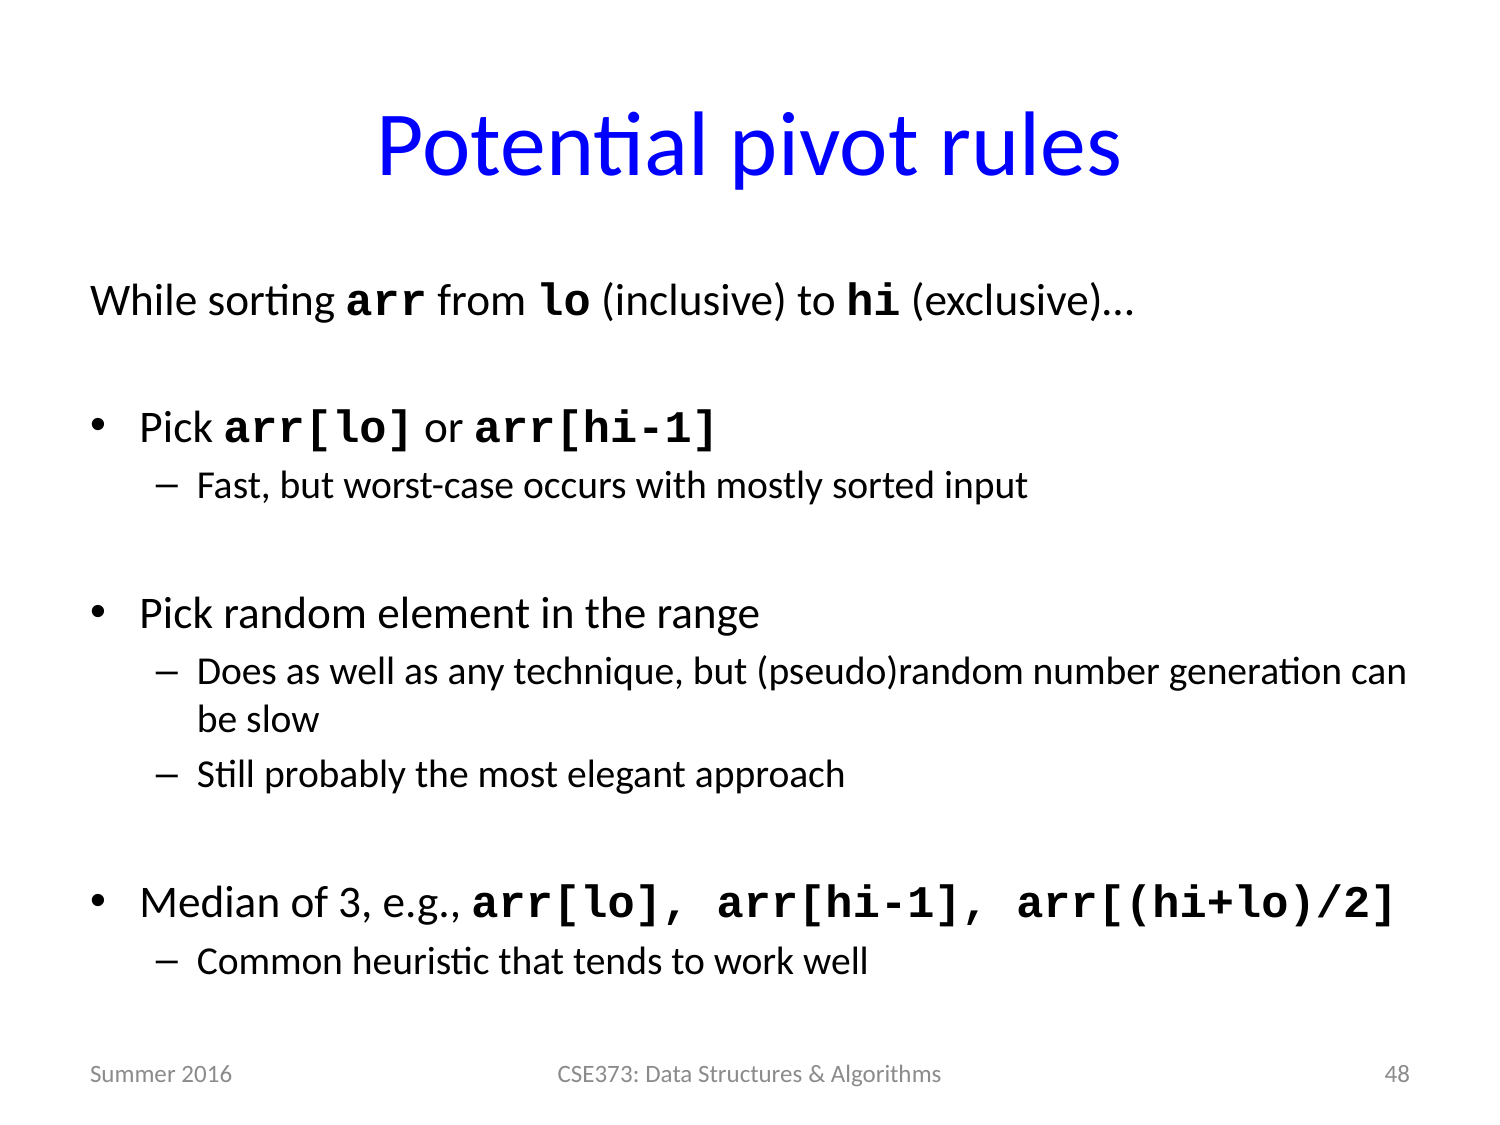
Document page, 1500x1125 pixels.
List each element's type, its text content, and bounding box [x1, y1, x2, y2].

title Potential pivot rules [75, 45, 1425, 233]
footer CSE373: Data Structures & Algorithms [512, 1042, 988, 1103]
slide_number Summer 2016 [75, 1042, 425, 1103]
list While sorting arr from lo (inclusive) to hi (exclusive)… Pick arr[lo] or arr[hi-1] Fast, but worst-case occurs with mostly sorted input Pick random element in the range Does as well as any technique, but (pseudo)random number generation can be slow Still probably the most elegant approach Median of 3, e.g., arr[lo], arr[hi-1], arr[(hi+lo)/2] Common heuristic that tends to work well [75, 262, 1425, 1005]
slide_number 48 [1074, 1042, 1425, 1103]
